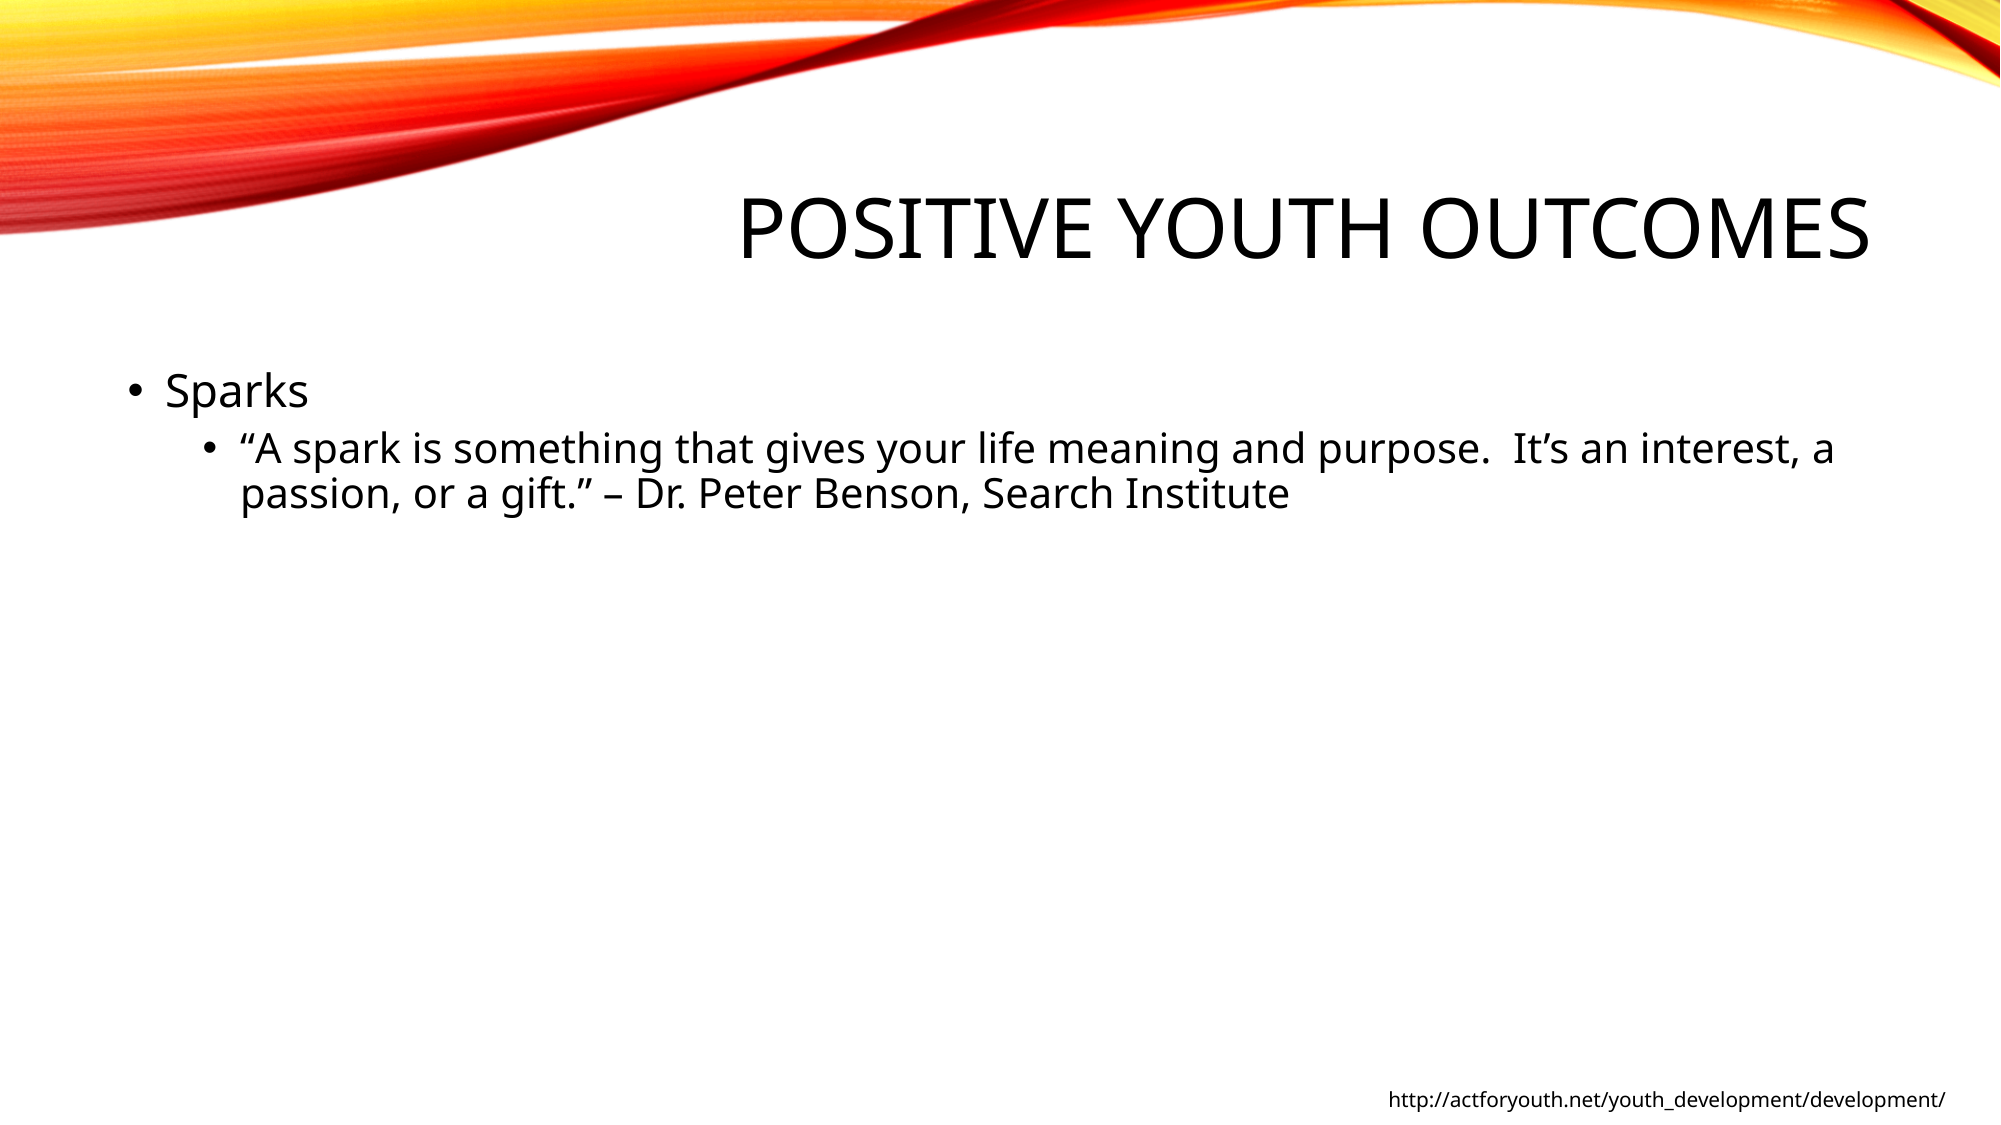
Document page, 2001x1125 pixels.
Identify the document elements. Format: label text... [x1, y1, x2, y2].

title Positive Youth Outcomes [474, 125, 1888, 338]
text_box http://actforyouth.net/youth_development/development/ [1373, 1079, 2000, 1120]
list Sparks “A spark is something that gives your life meaning and purpose. It’s an interest, a passion, or a gift.” – Dr. Peter Benson, Search Institute [112, 360, 1888, 1021]
picture [0, 0, 2000, 237]
